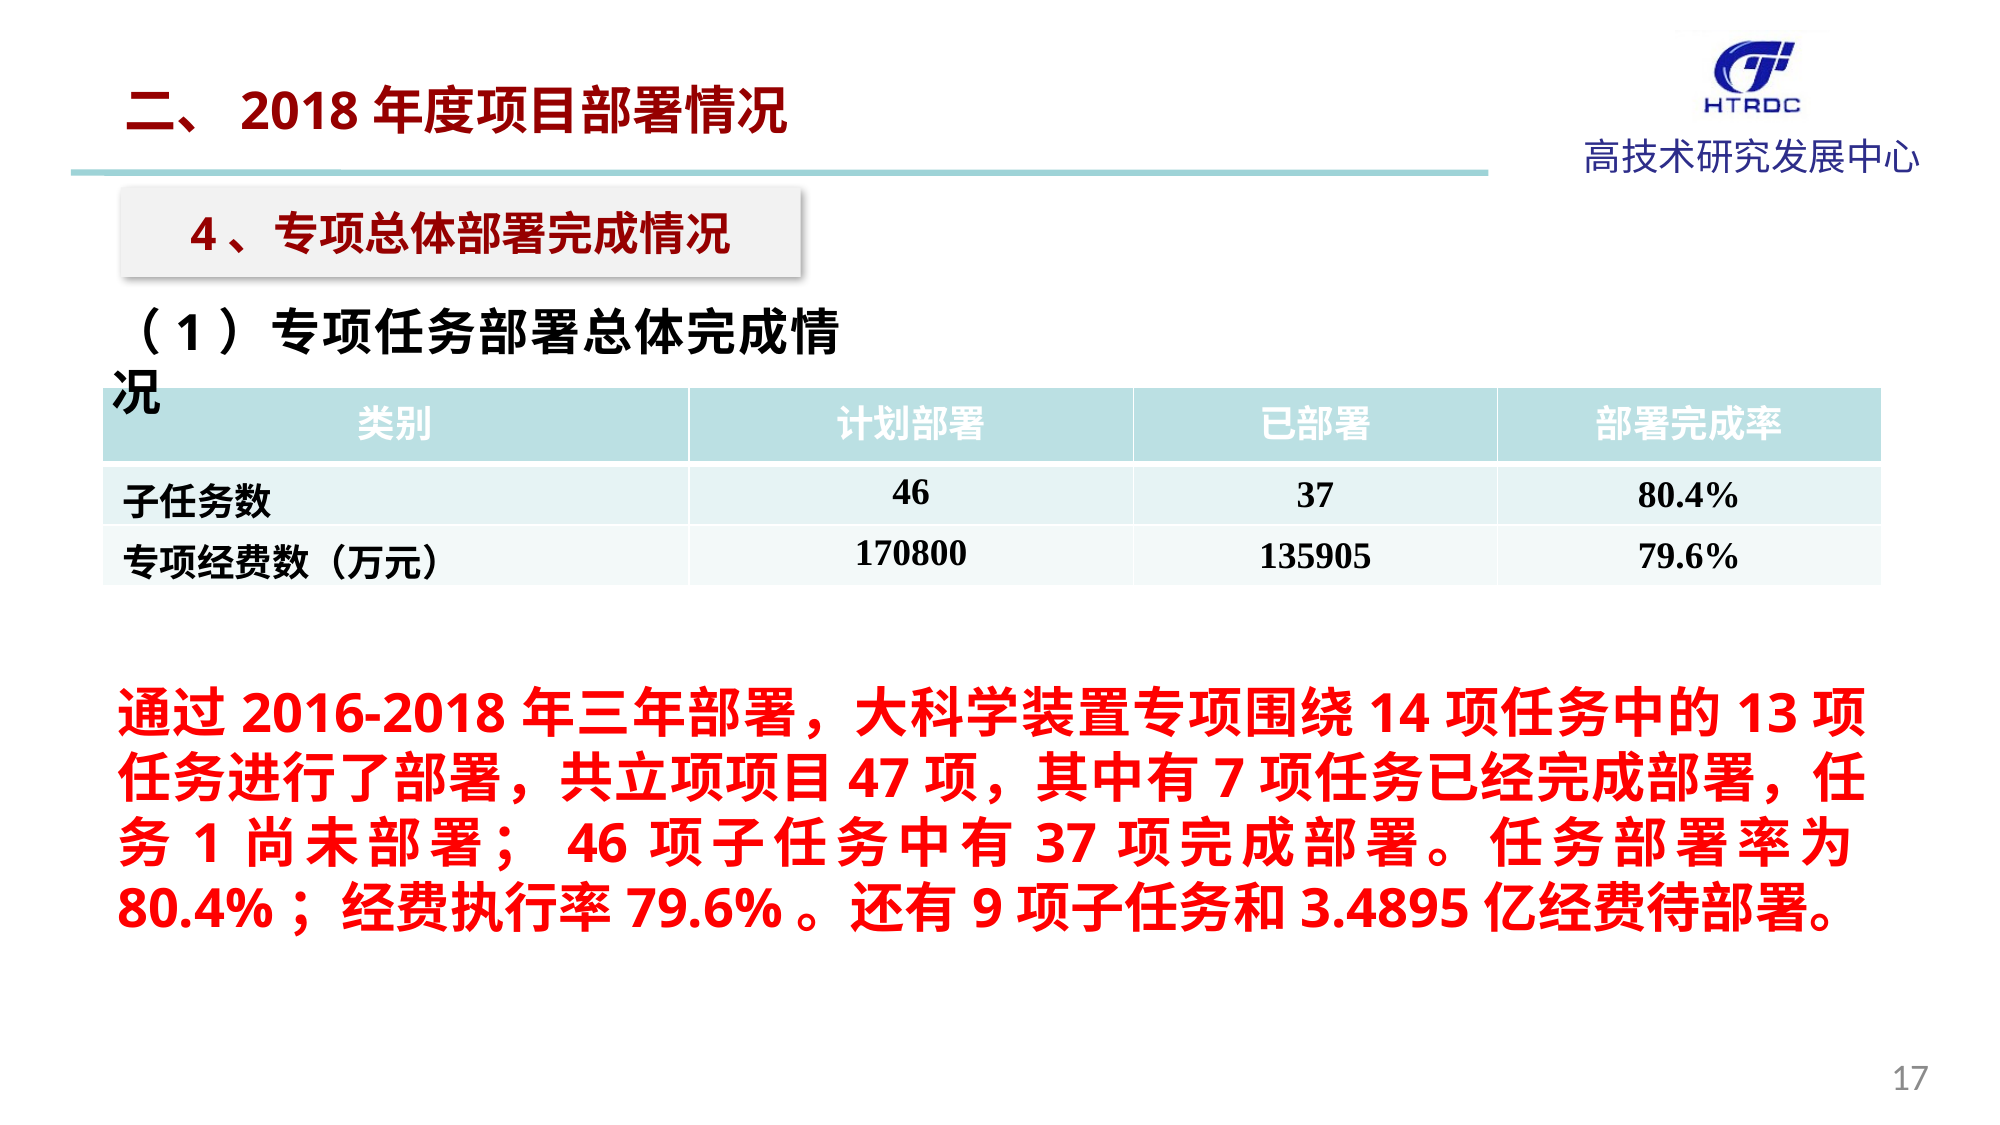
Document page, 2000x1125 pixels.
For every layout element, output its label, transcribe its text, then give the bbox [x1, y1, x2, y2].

text_box 通过2016-2018年三年部署，大科学装置专项围绕14项任务中的13项任务进行了部署，共立项项目47项，其中有7项任务已经完成部署，任务1尚未部署；46项子任务中有37项完成部署。任务部署率为80.4%；经费执行率79.6%。还有9项子任务和3.4895亿经费待部署。 [102, 671, 1882, 947]
table_cell 子任务数 [103, 467, 688, 524]
table_header 类别 [103, 388, 688, 461]
table_cell 46 [690, 467, 1133, 524]
text_box 4、专项总体部署完成情况 [119, 185, 803, 279]
table_cell 37 [1134, 467, 1497, 524]
table_cell 专项经费数（万元） [103, 526, 688, 585]
table_header 部署完成率 [1498, 388, 1881, 461]
table_header 计划部署 [690, 388, 1133, 461]
picture [1675, 30, 1830, 124]
text_box （1）专项任务部署总体完成情况 [97, 292, 856, 368]
table_header 已部署 [1134, 388, 1497, 461]
text_box 二、2018年度项目部署情况 [109, 70, 1157, 148]
table_cell 170800 [690, 526, 1133, 585]
table_cell 80.4% [1498, 467, 1881, 524]
table_cell 135905 [1134, 526, 1497, 585]
table_cell 79.6% [1498, 526, 1881, 585]
